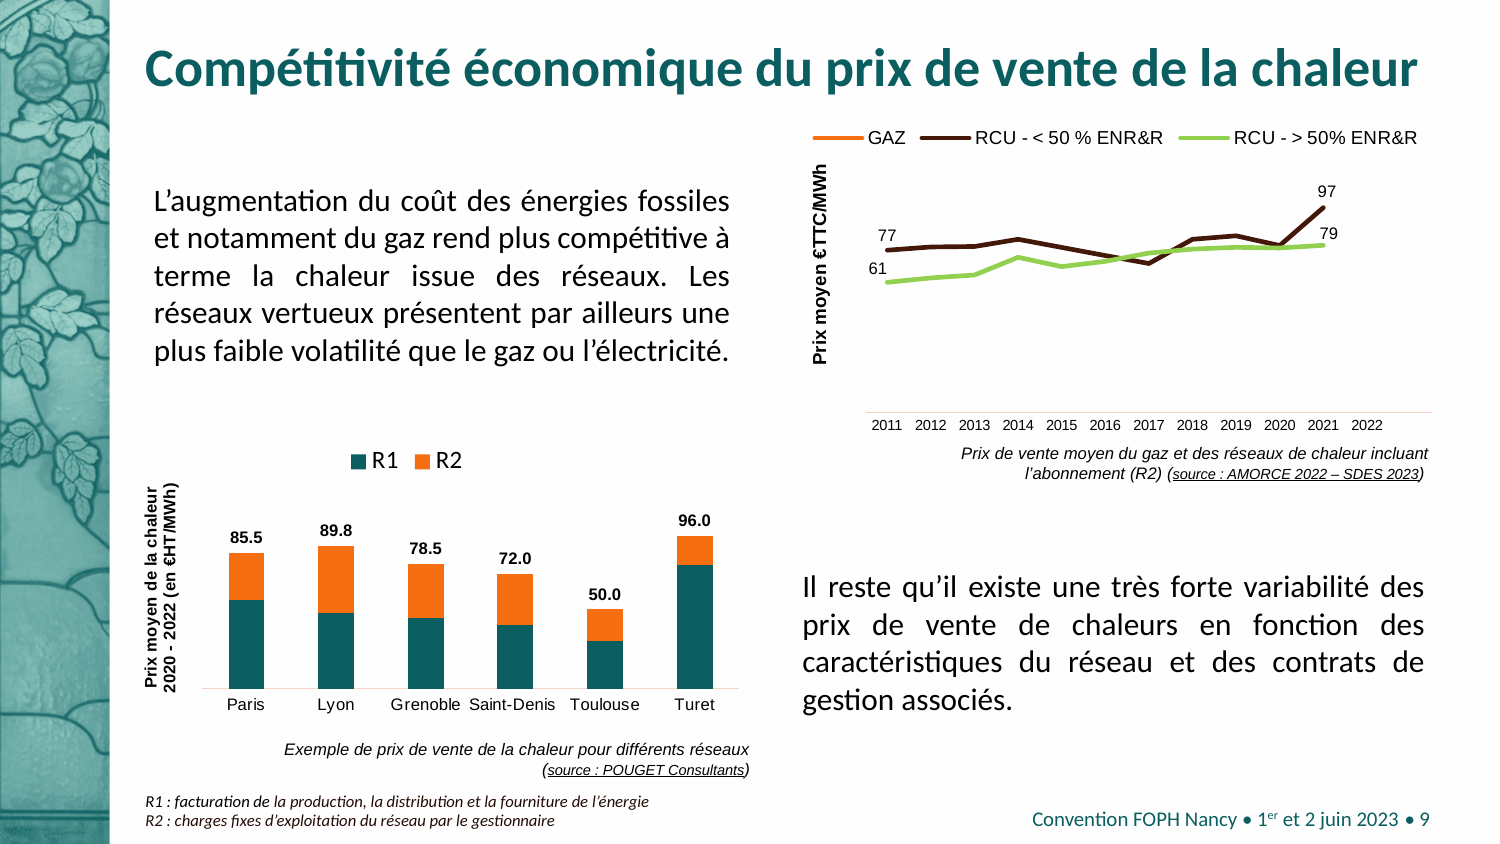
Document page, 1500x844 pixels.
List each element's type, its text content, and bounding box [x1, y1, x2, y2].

title Compétitivité économique du prix de vente de la chaleur [145, 42, 1460, 173]
picture [0, 0, 1500, 844]
text_box Prix de vente moyen du gaz et des réseaux de chaleur incluant l’abonnement (R2) (source : AMORCE 2022 – SDES 2023) [907, 441, 1430, 494]
footer Convention FOPH Nancy • 1er et 2 juin 2023 [740, 806, 1399, 829]
slide_number • 9 [1399, 806, 1459, 829]
text_box Il reste qu’il existe une très forte variabilité des prix de vente de chaleurs en fonction des caractéristiques du réseau et des contrats de gestion associés. [802, 505, 1426, 778]
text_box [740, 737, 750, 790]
text_box L’augmentation du coût des énergies fossiles et notamment du gaz rend plus compétitive à terme la chaleur issue des réseaux. Les réseaux vertueux présentent par ailleurs une plus faible volatilité que le gaz ou l’électricité. [154, 216, 731, 331]
chart [125, 432, 750, 737]
chart [792, 107, 1446, 441]
text_box R1 : facturation de la production, la distribution et la fourniture de l’énergie R2 : charges fixes d’exploitation du réseau par le gestionnaire [145, 737, 740, 844]
